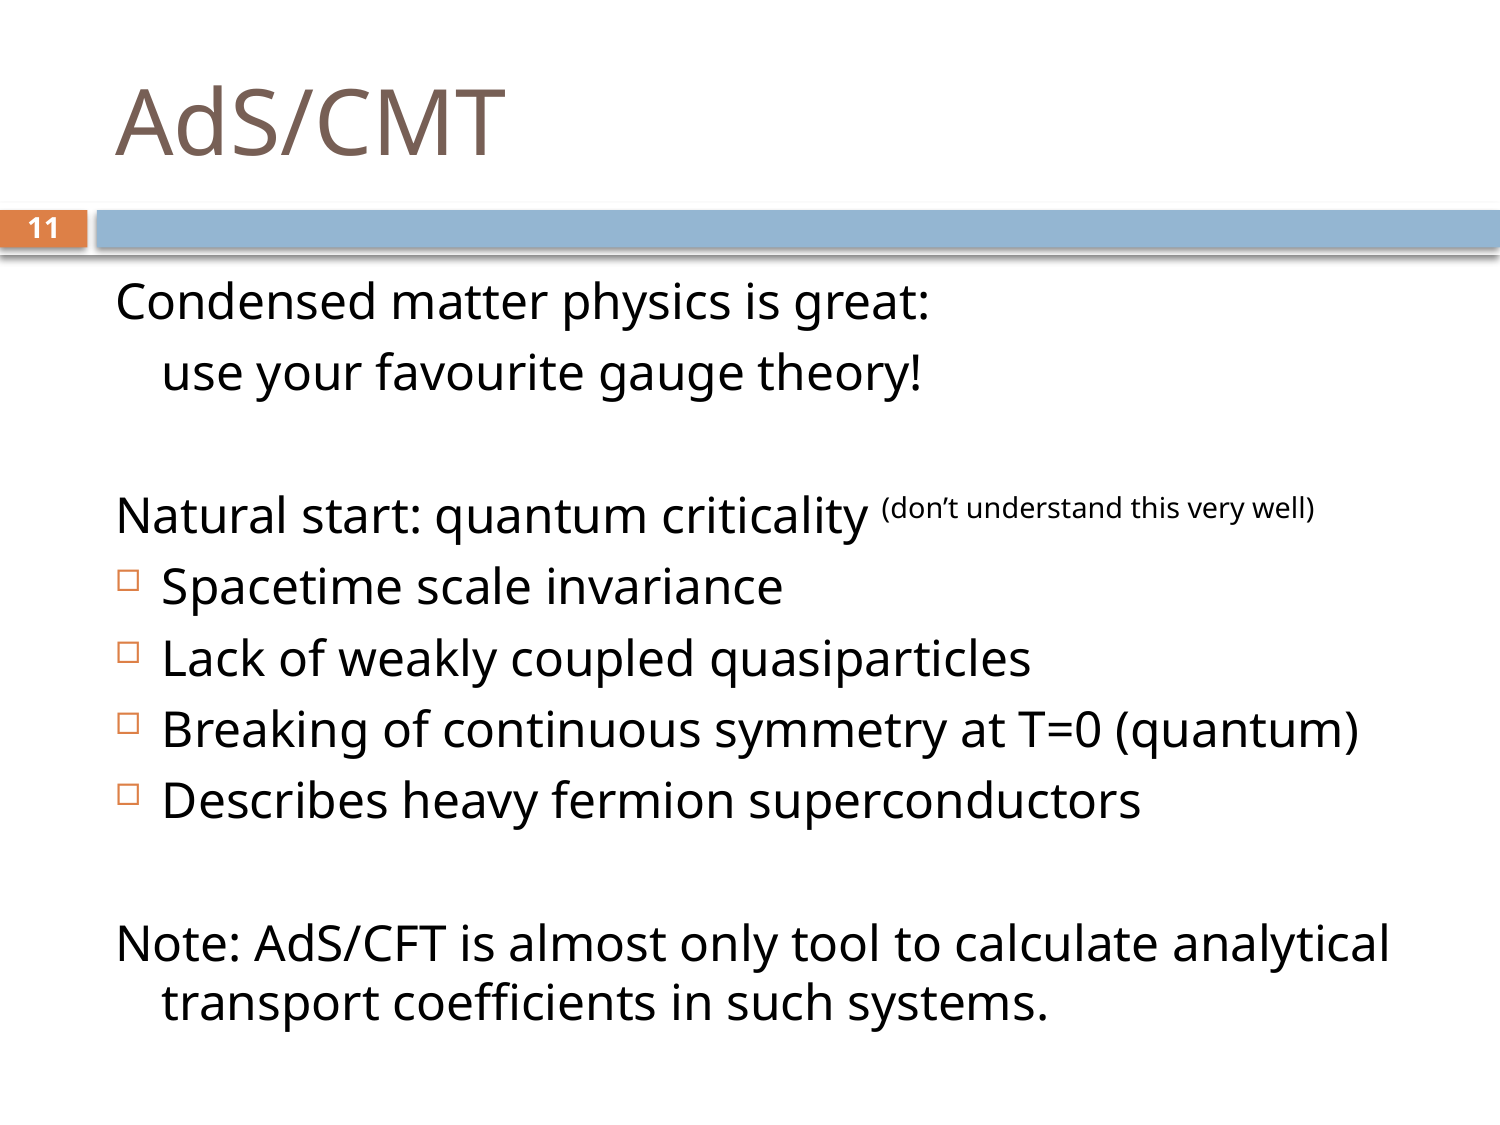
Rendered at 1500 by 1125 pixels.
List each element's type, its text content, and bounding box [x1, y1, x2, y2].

list Condensed matter physics is great: use your favourite gauge theory! Natural start: quantum criticality (don’t understand this very well) Spacetime scale invariance Lack of weakly coupled quasiparticles Breaking of continuous symmetry at T=0 (quantum) Describes heavy fermion superconductors Note: AdS/CFT is almost only tool to calculate analytical transport coefficients in such systems. [100, 262, 1438, 1043]
slide_number 11 [0, 208, 88, 249]
title AdS/CMT [100, 37, 1438, 200]
